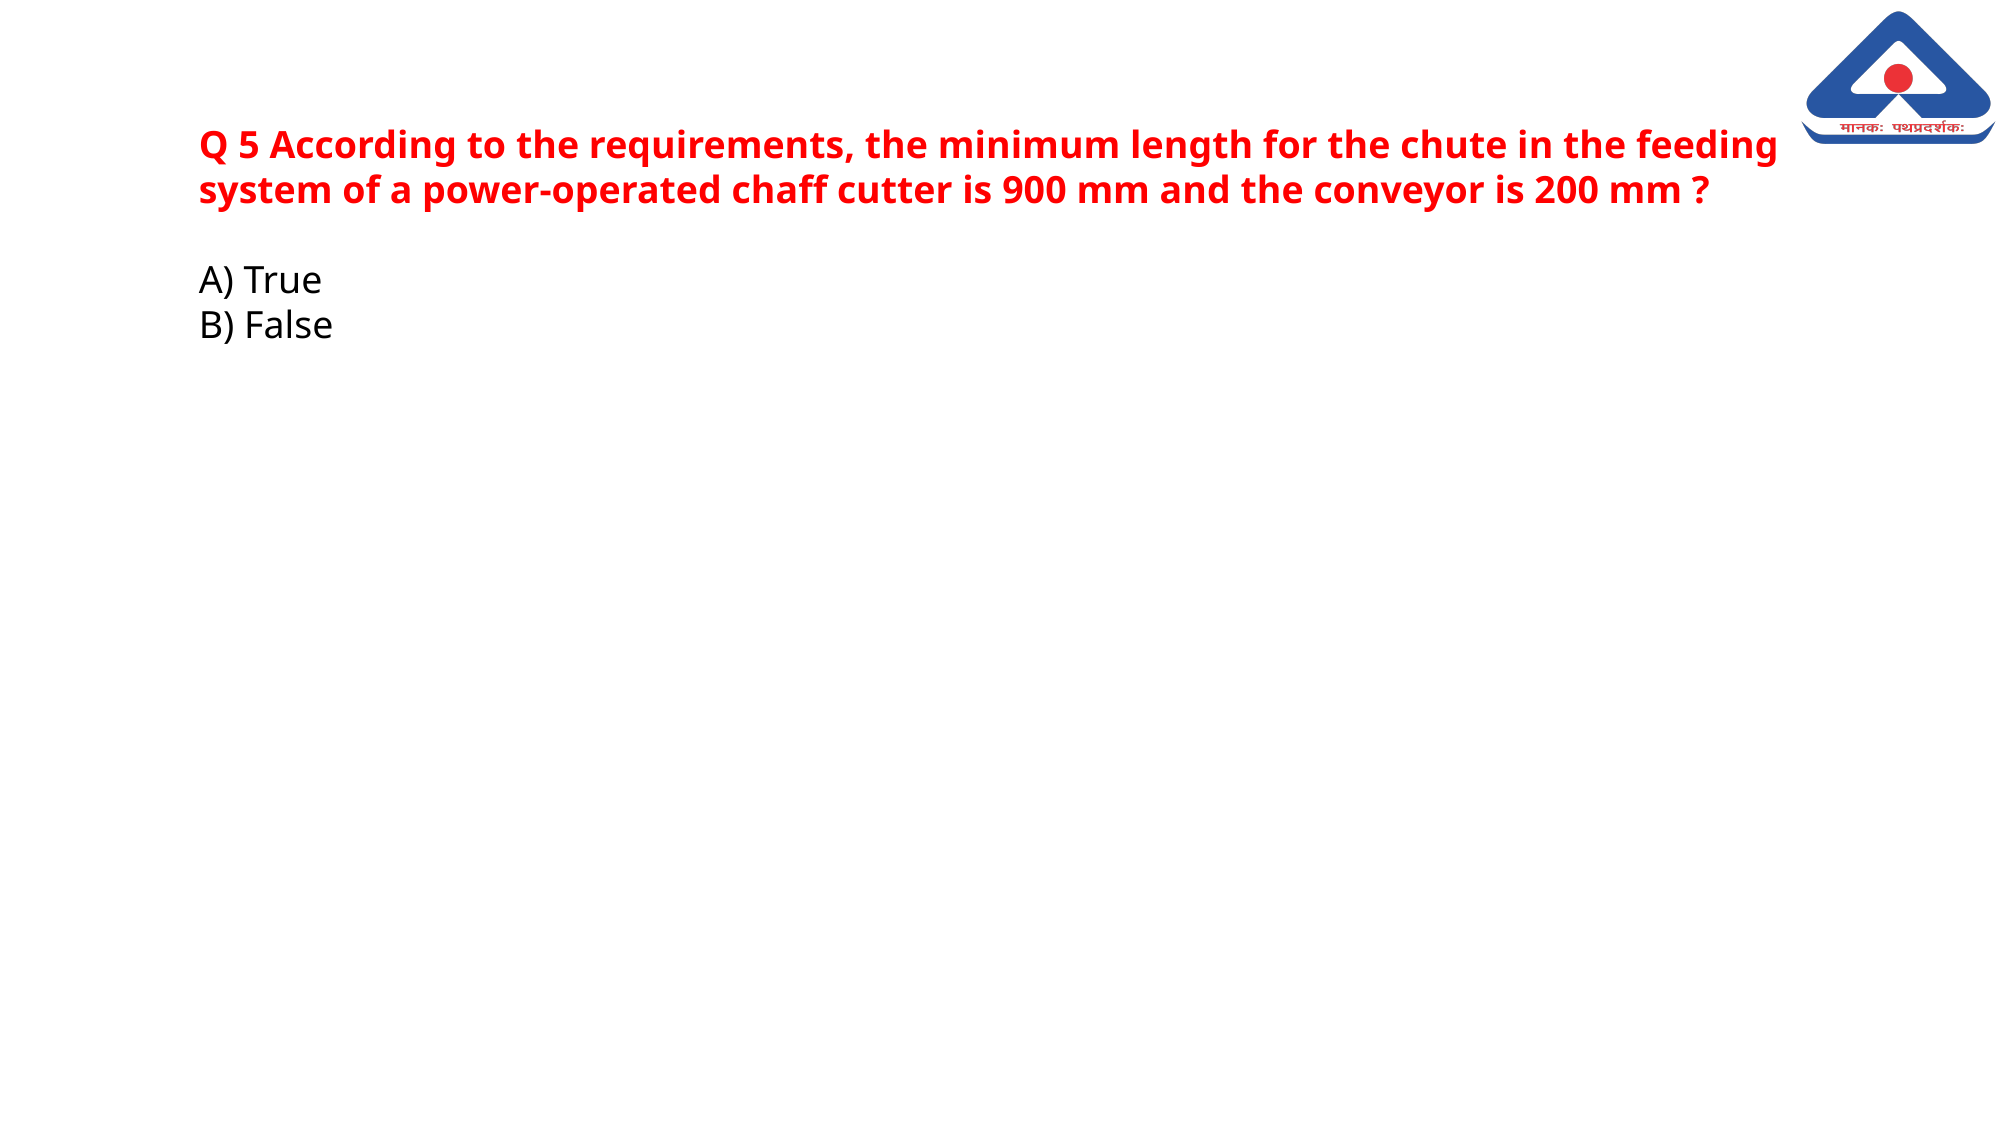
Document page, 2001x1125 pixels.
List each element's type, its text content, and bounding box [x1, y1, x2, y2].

text_box Q 5 According to the requirements, the minimum length for the chute in the feeding system of a power-operated chaff cutter is 900 mm and the conveyor is 200 mm ? A) True B) False [184, 113, 1796, 354]
picture [1795, 4, 2000, 151]
